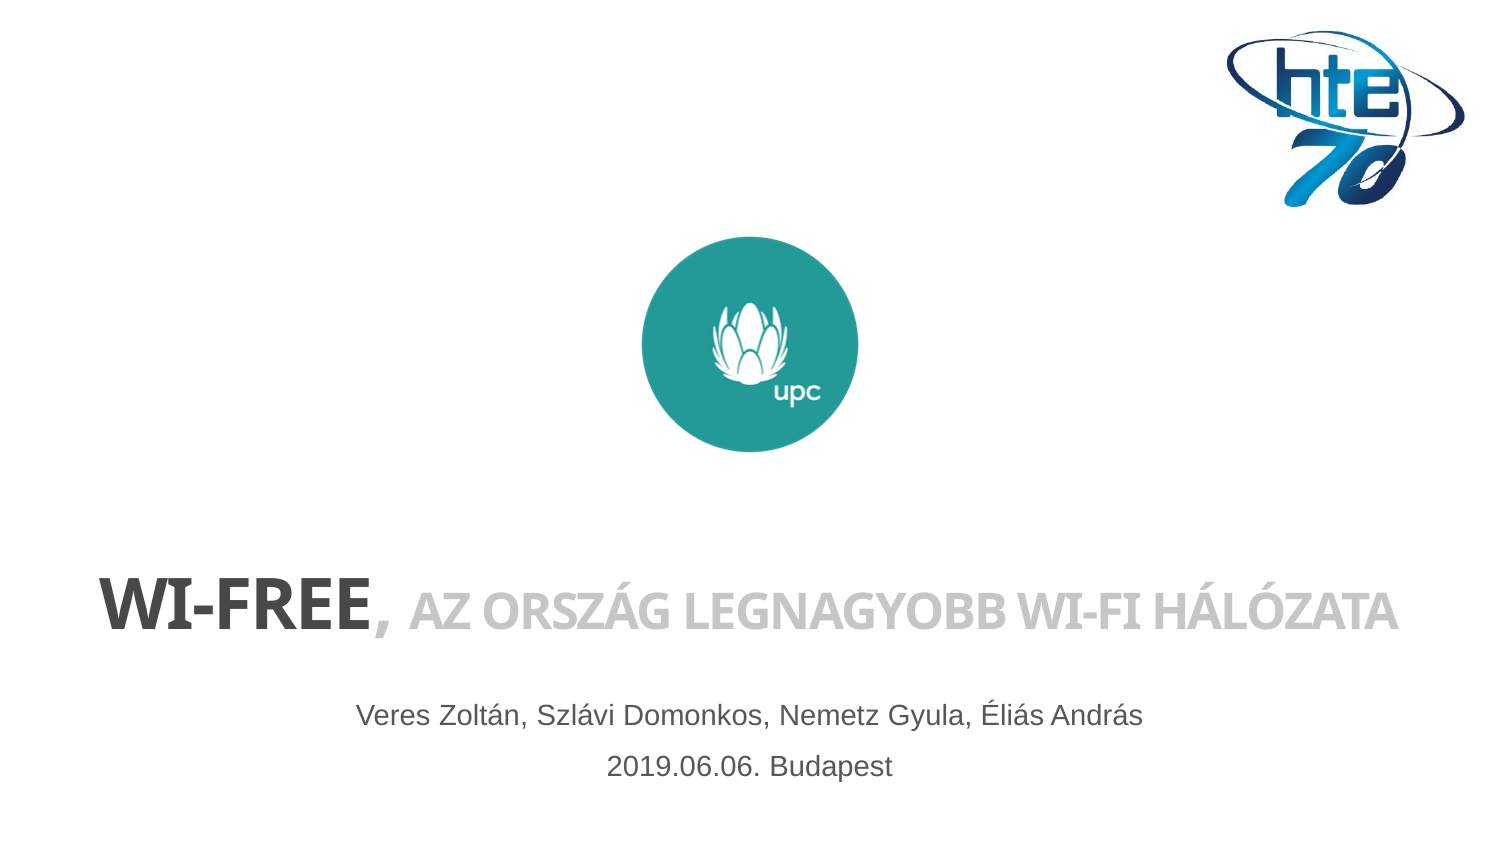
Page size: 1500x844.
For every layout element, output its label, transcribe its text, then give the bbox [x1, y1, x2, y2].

picture [641, 236, 859, 453]
title Wi-Free, az ország legnagyobb wi-fi hálózata [50, 544, 1450, 651]
subtitle Veres Zoltán, Szlávi Domonkos, Nemetz Gyula, Éliás András 2019.06.06. Budapest [225, 673, 1275, 785]
picture [1206, 0, 1484, 231]
